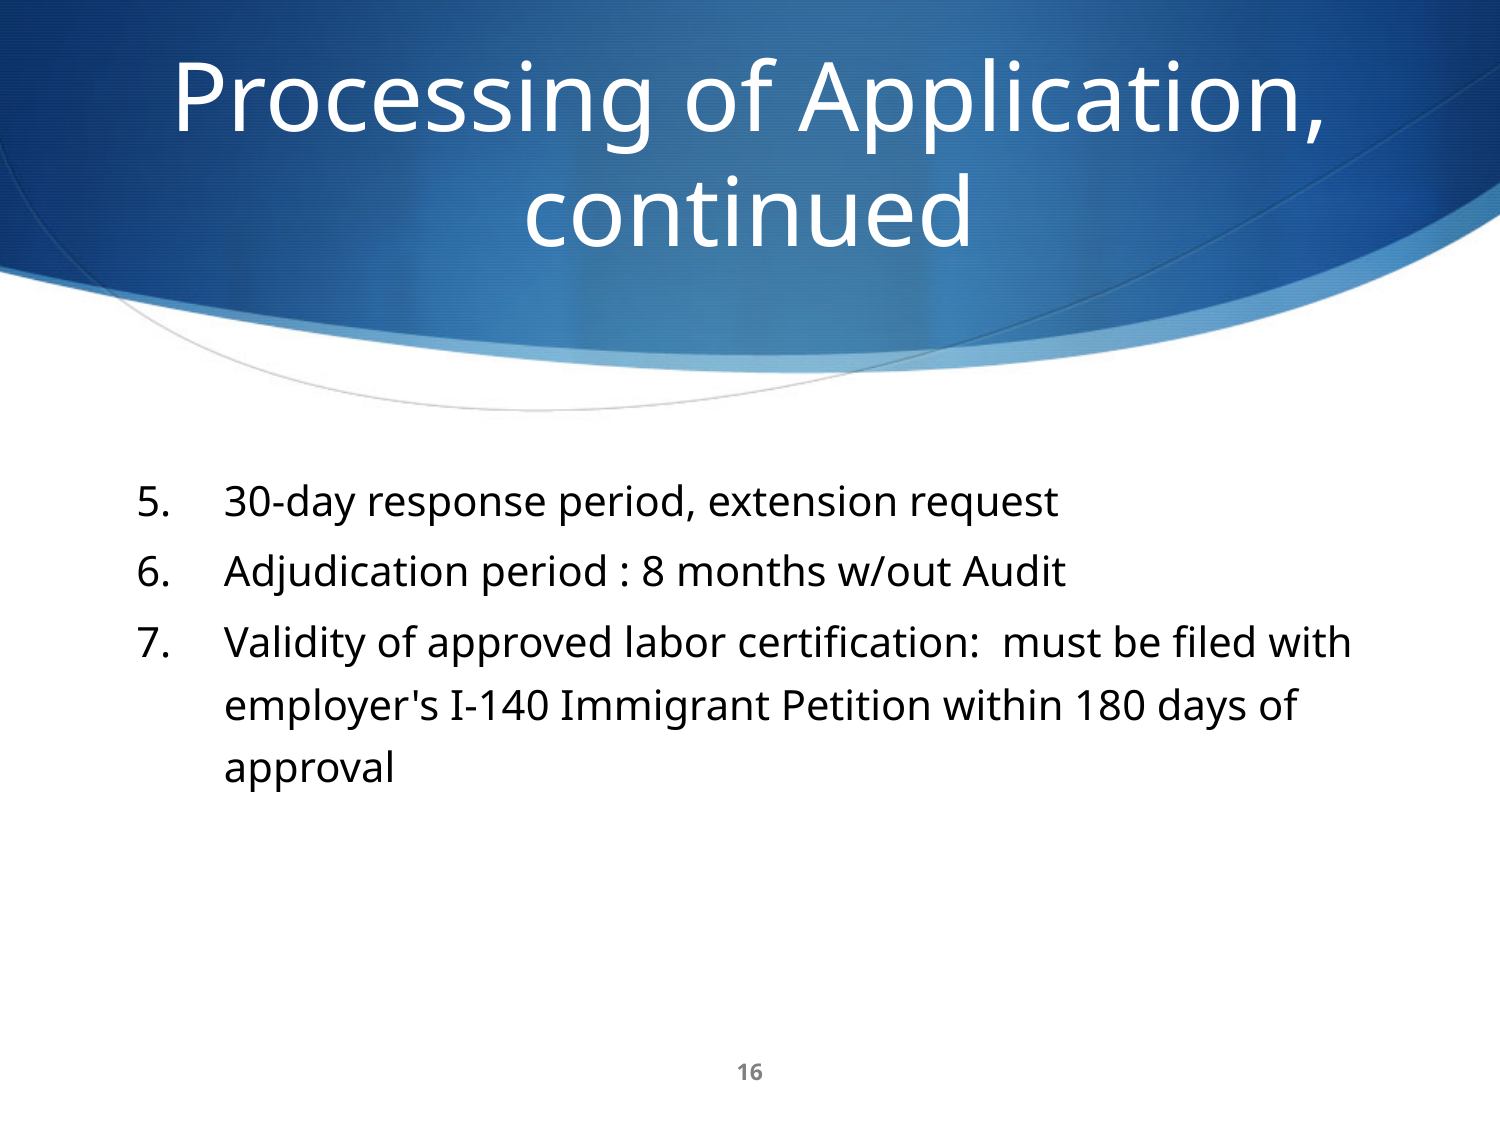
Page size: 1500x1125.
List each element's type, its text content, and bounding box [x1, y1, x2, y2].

list 30-day response period, extension request Adjudication period : 8 months w/out Audit Validity of approved labor certification: must be filed with employer's I-140 Immigrant Petition within 180 days of approval [121, 454, 1379, 991]
slide_number 16 [706, 1042, 794, 1103]
picture [0, 0, 1500, 1125]
title Processing of Application, continued [75, 56, 1425, 245]
